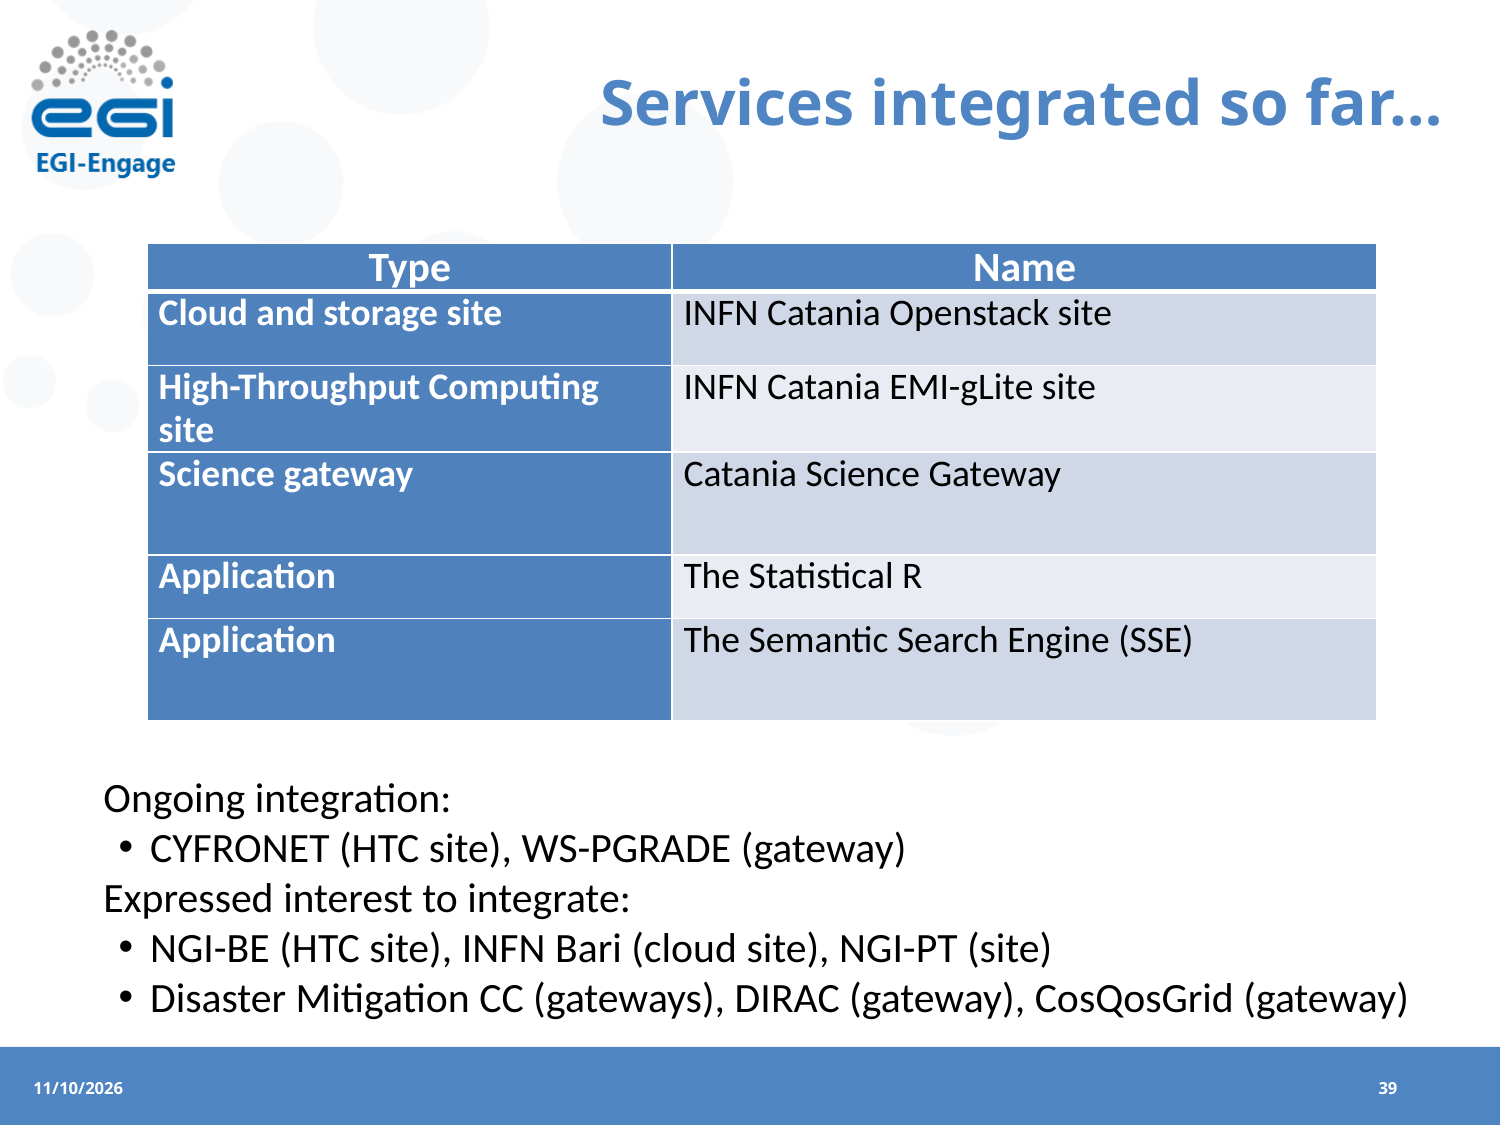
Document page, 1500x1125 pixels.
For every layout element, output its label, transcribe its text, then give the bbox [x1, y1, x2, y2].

table_cell High-Throughput Computing site [148, 366, 671, 451]
table_cell Application [148, 619, 671, 720]
picture [3, 0, 1076, 772]
table_cell The Statistical R [673, 556, 1376, 618]
table_header Name [673, 244, 1376, 289]
text_box Ongoing integration: CYFRONET (HTC site), WS-PGRADE (gateway) Expressed interest to integrate: NGI-BE (HTC site), INFN Bari (cloud site), NGI-PT (site) Disaster Mitigation CC (gateways), DIRAC (gateway), CosQosGrid (gateway) [88, 763, 1436, 1029]
table_cell INFN Catania EMI-gLite site [673, 366, 1376, 451]
table_cell Catania Science Gateway [673, 453, 1376, 554]
table_cell Application [148, 556, 671, 618]
title Services integrated so far… [253, 30, 1459, 171]
table_header Type [148, 244, 671, 289]
table_cell The Semantic Search Engine (SSE) [673, 619, 1376, 720]
table_cell Science gateway [148, 453, 671, 554]
table_cell INFN Catania Openstack site [673, 294, 1376, 365]
table_cell Cloud and storage site [148, 294, 671, 365]
